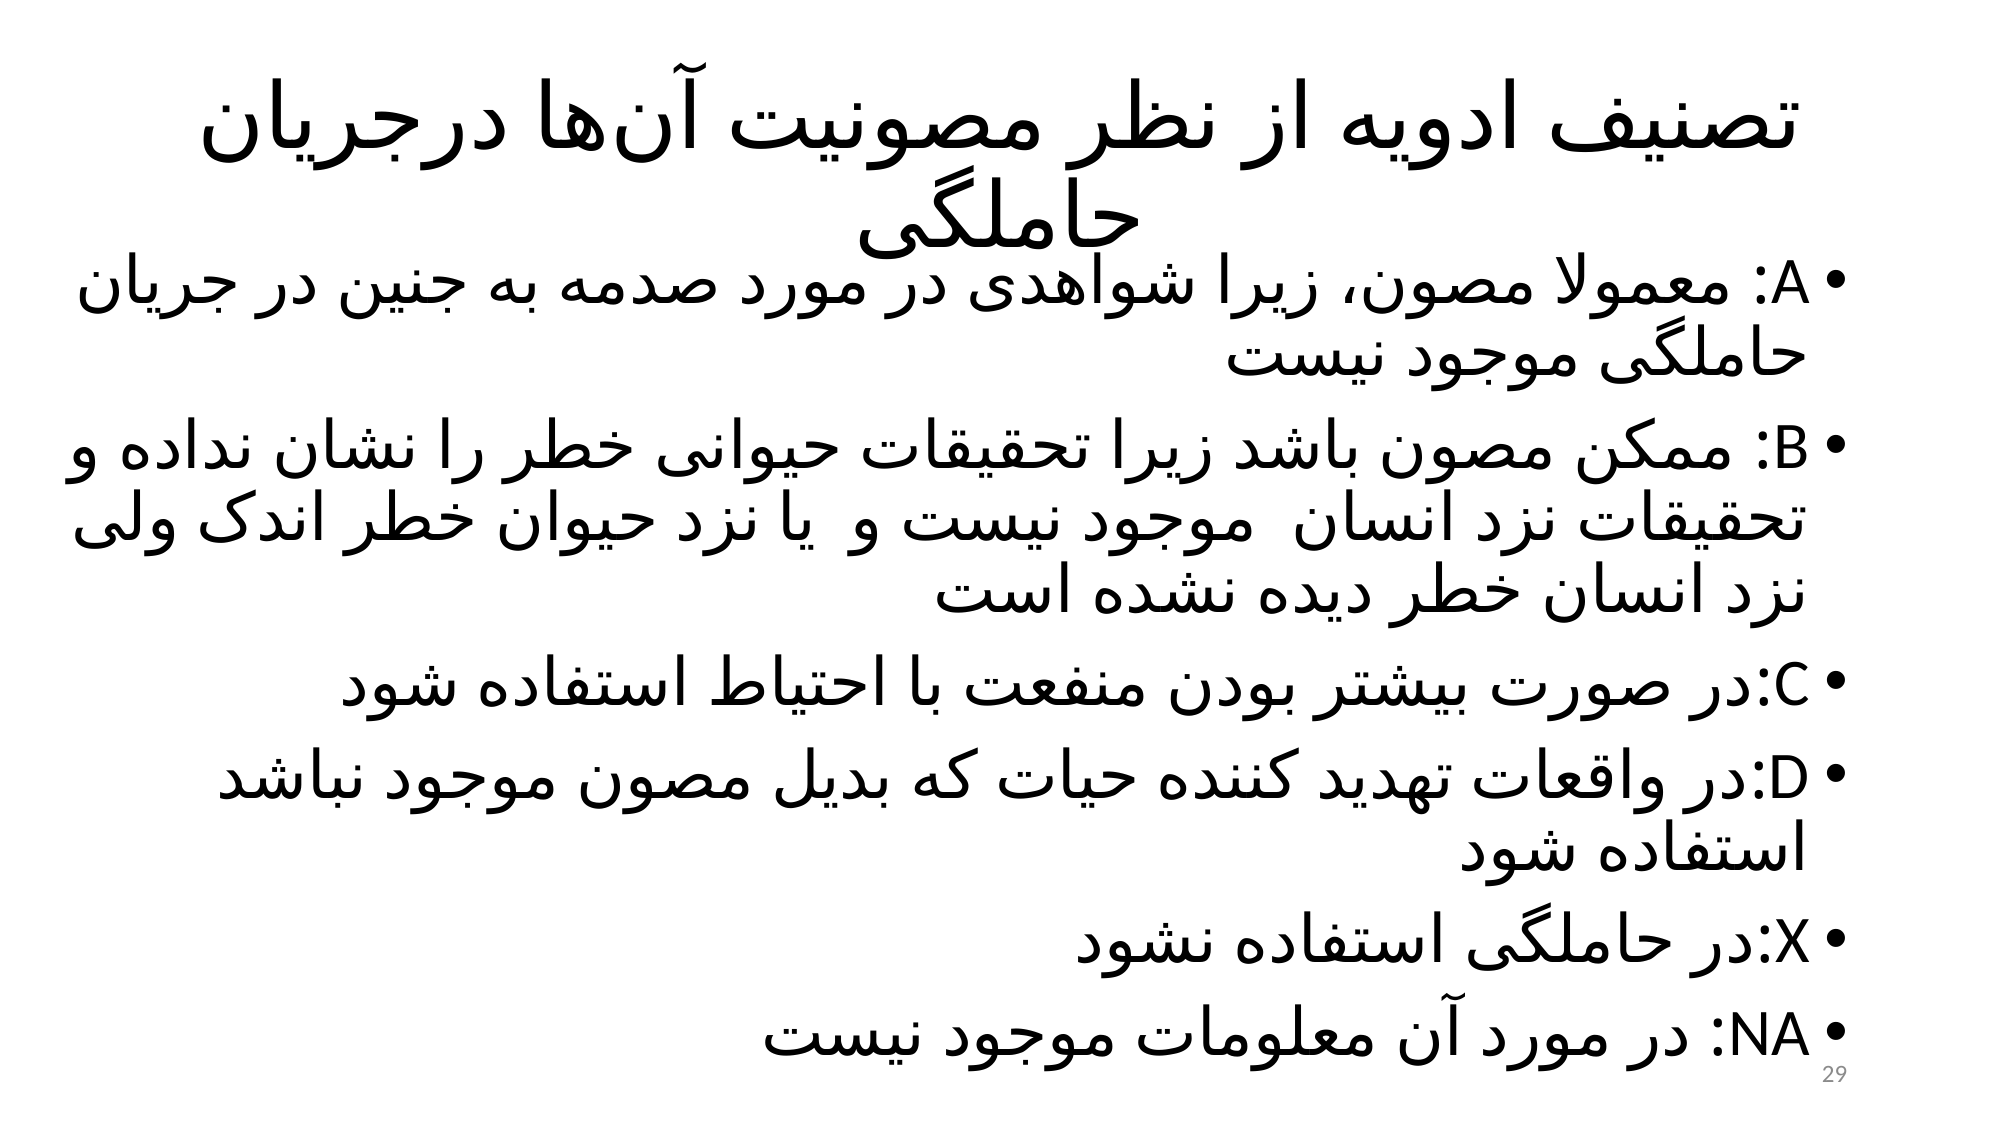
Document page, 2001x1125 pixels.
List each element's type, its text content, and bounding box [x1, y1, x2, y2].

title تصنیف ادویه از نظر مصونیت آن‌ها درجریان حاملگی [137, 59, 1863, 238]
slide_number 29 [1412, 1042, 1863, 1103]
list A: معمولا مصون، زیرا شواهدی در مورد صدمه به جنین در جریان حاملگی موجود نیست B: ممکن مصون باشد زیرا تحقیقات حیوانی خطر را نشان نداده و تحقیقات نزد انسان موجود نیست و یا نزد حیوان خطر اندک ولی نزد انسان خطر دیده نشده است C:در صورت بیشتر بودن منفعت با احتیاط استفاده شود D:در واقعات تهدید کننده حیات که بدیل مصون موجود نباشد استفاده شود X:در حاملگی استفاده نشود NA: در مورد آن معلومات موجود نیست [52, 238, 1863, 1103]
